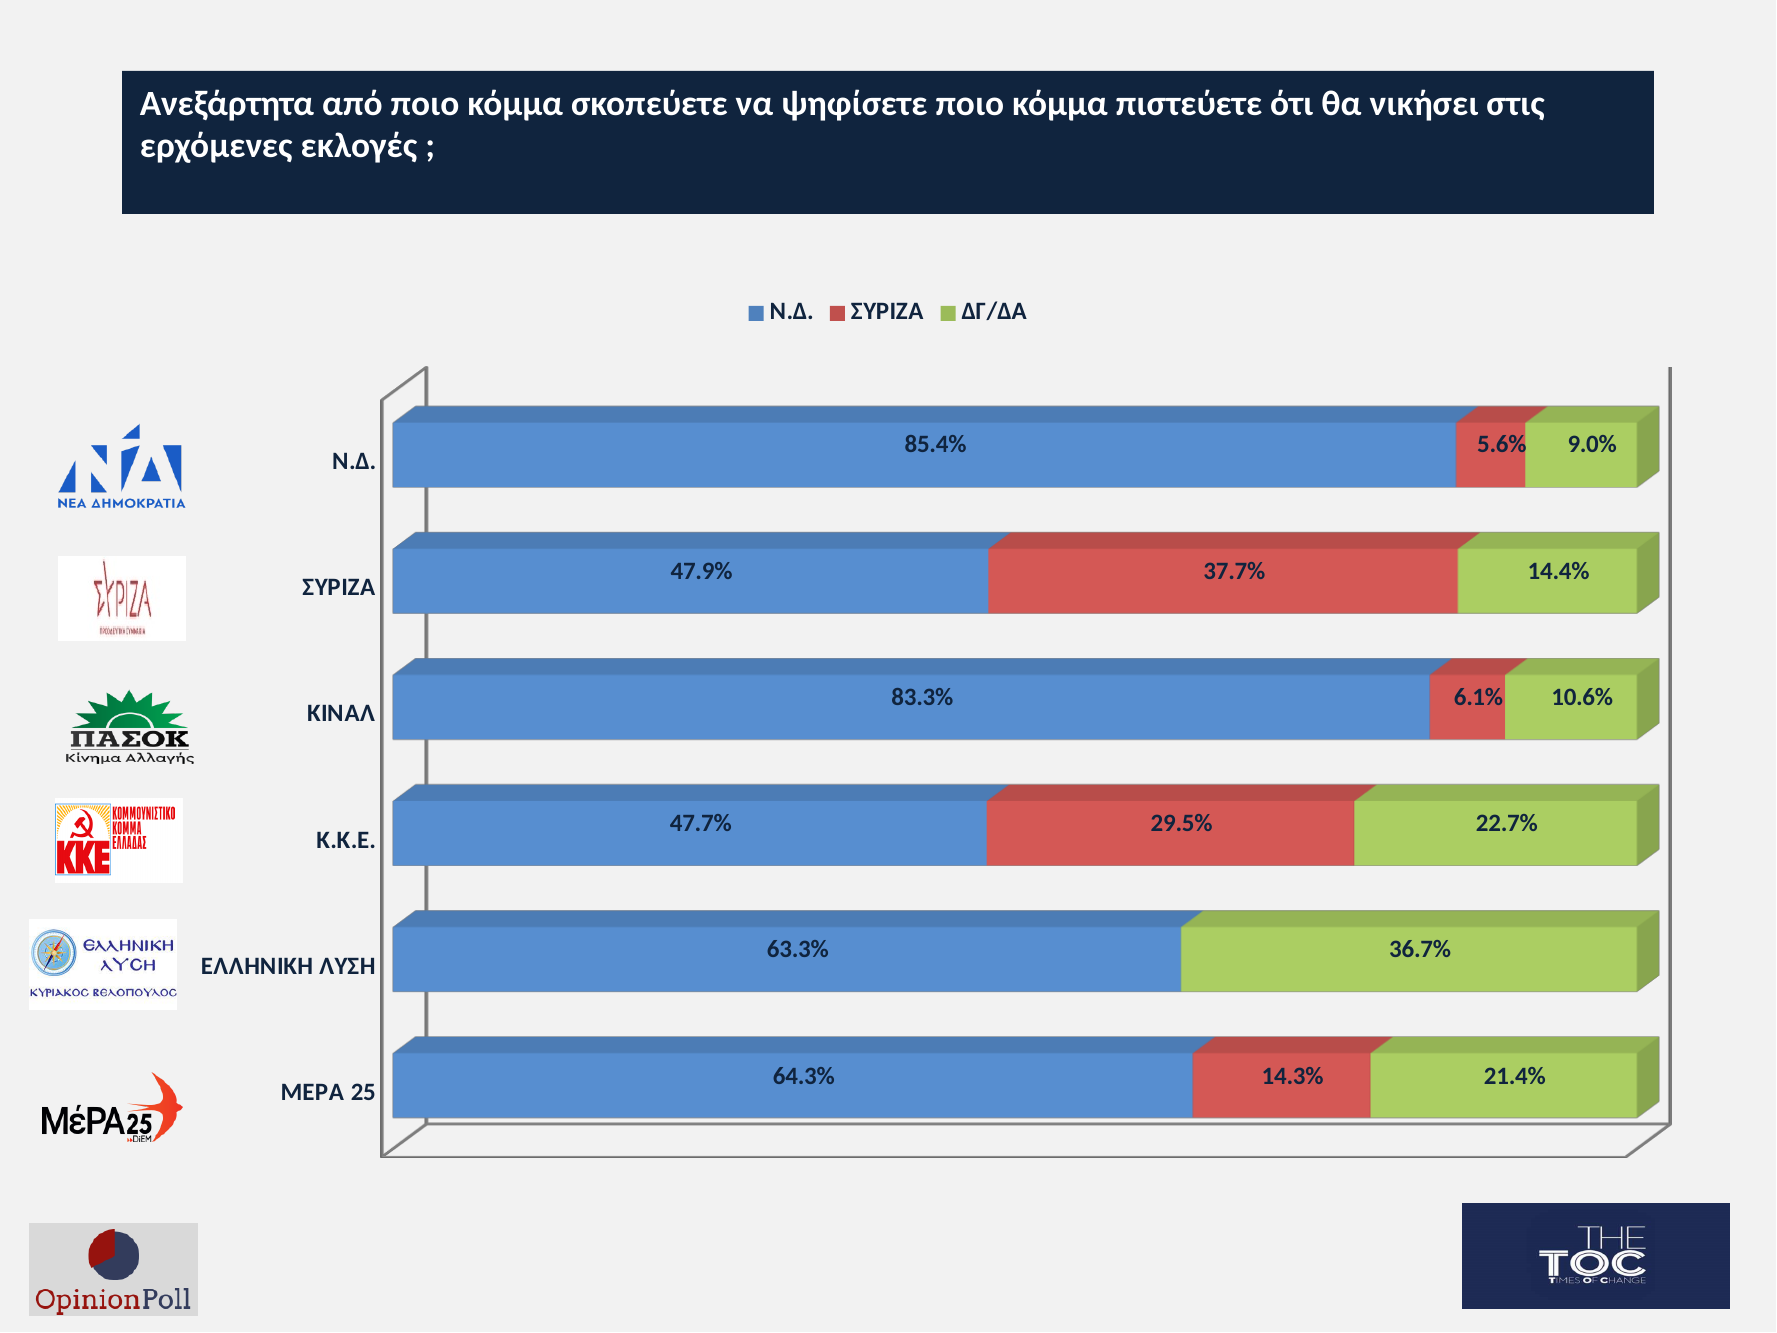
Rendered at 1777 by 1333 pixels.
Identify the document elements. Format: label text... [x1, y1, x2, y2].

picture [28, 1223, 198, 1316]
picture [58, 422, 186, 508]
chart [88, 283, 1688, 1191]
title Ανεξάρτητα από ποιο κόμμα σκοπεύετε να ψηφίσετε ποιο κόμμα πιστεύετε ότι θα νικήσει στις ερχόμενες εκλογές ; [122, 70, 1654, 214]
picture [41, 1072, 183, 1142]
picture [28, 919, 177, 1010]
picture [55, 798, 183, 883]
picture [1461, 1203, 1730, 1309]
picture [58, 556, 186, 641]
picture [66, 689, 194, 765]
